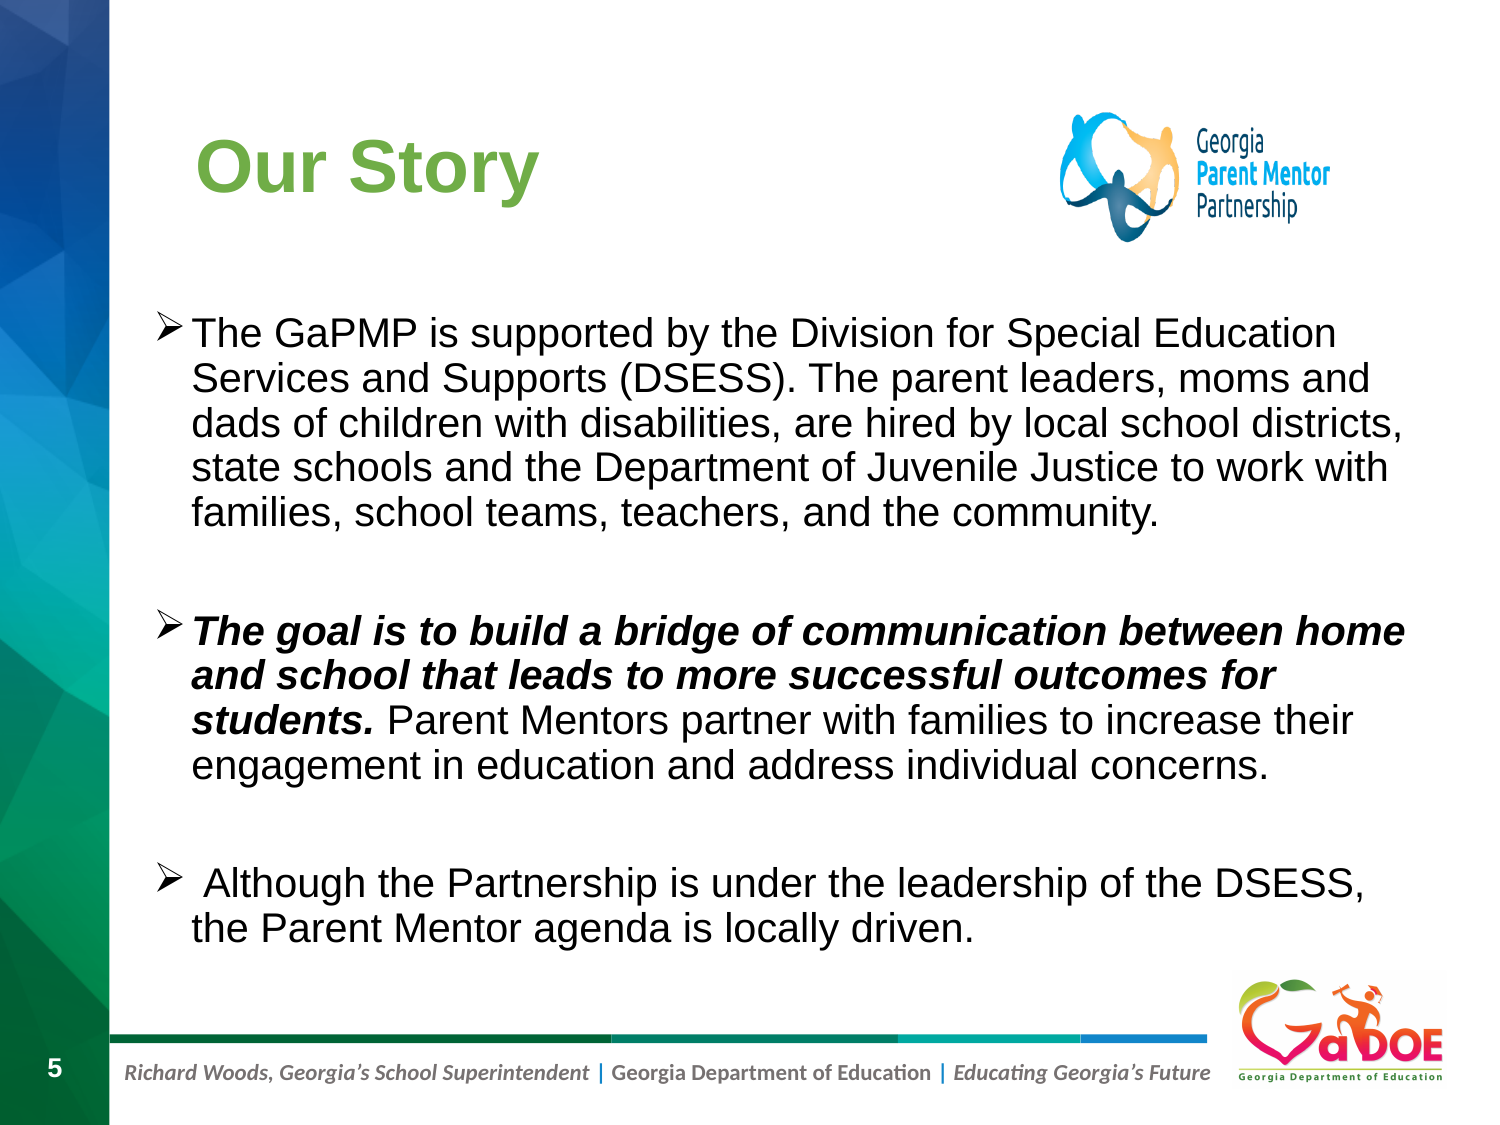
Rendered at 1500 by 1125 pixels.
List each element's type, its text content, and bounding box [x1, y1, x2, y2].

picture [1049, 99, 1340, 254]
list The GaPMP is supported by the Division for Special Education Services and Supports (DSESS). The parent leaders, moms and dads of children with disabilities, are hired by local school districts, state schools and the Department of Juvenile Justice to work with families, school teams, teachers, and the community. The goal is to build a bridge of communication between home and school that leads to more successful outcomes for students. Parent Mentors partner with families to increase their engagement in education and address individual concerns. Although the Partnership is under the leadership of the DSESS, the Parent Mentor agenda is locally driven. [138, 304, 1433, 971]
picture [1232, 970, 1447, 1089]
picture [0, 0, 110, 1125]
title Our Story [138, 59, 1433, 278]
